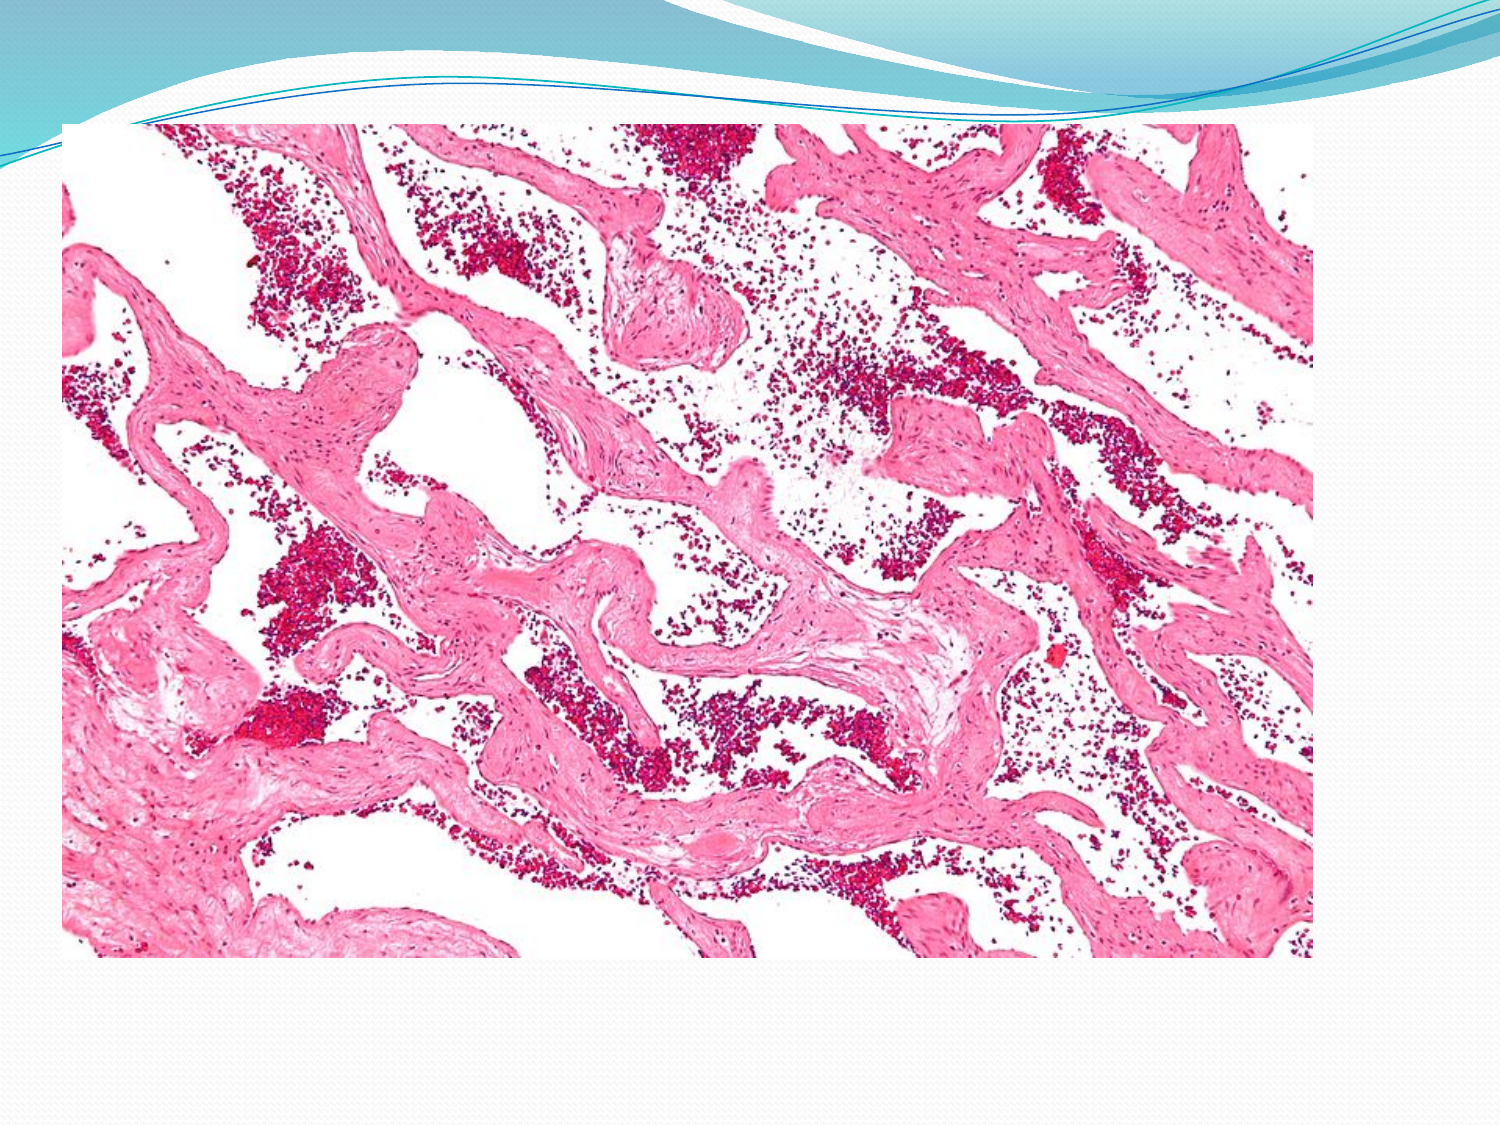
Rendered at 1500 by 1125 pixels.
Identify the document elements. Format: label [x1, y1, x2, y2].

picture [62, 124, 1313, 958]
